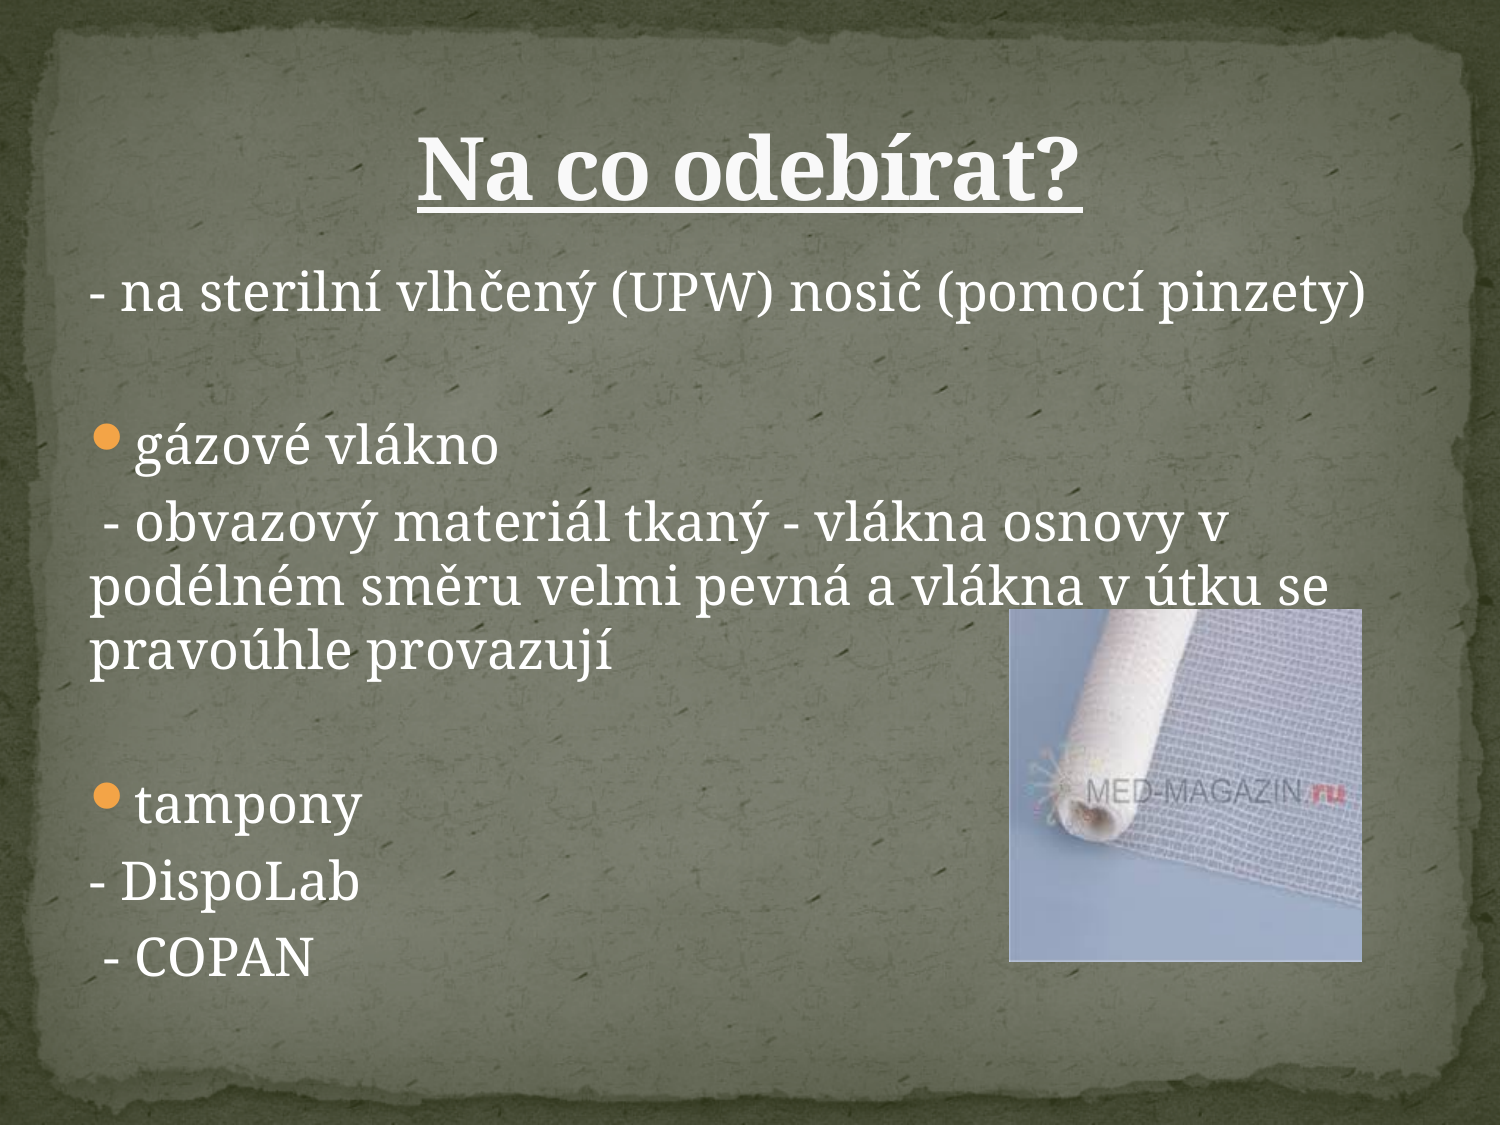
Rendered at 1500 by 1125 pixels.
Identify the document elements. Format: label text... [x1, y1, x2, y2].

picture [1009, 609, 1362, 962]
list - na sterilní vlhčený (UPW) nosič (pomocí pinzety) gázové vlákno - obvazový materiál tkaný - vlákna osnovy v podélném směru velmi pevná a vlákna v útku se pravoúhle provazují tampony - DispoLab - COPAN [75, 249, 1425, 1000]
title Na co odebírat? [74, 24, 1425, 225]
text_box [725, 537, 775, 588]
